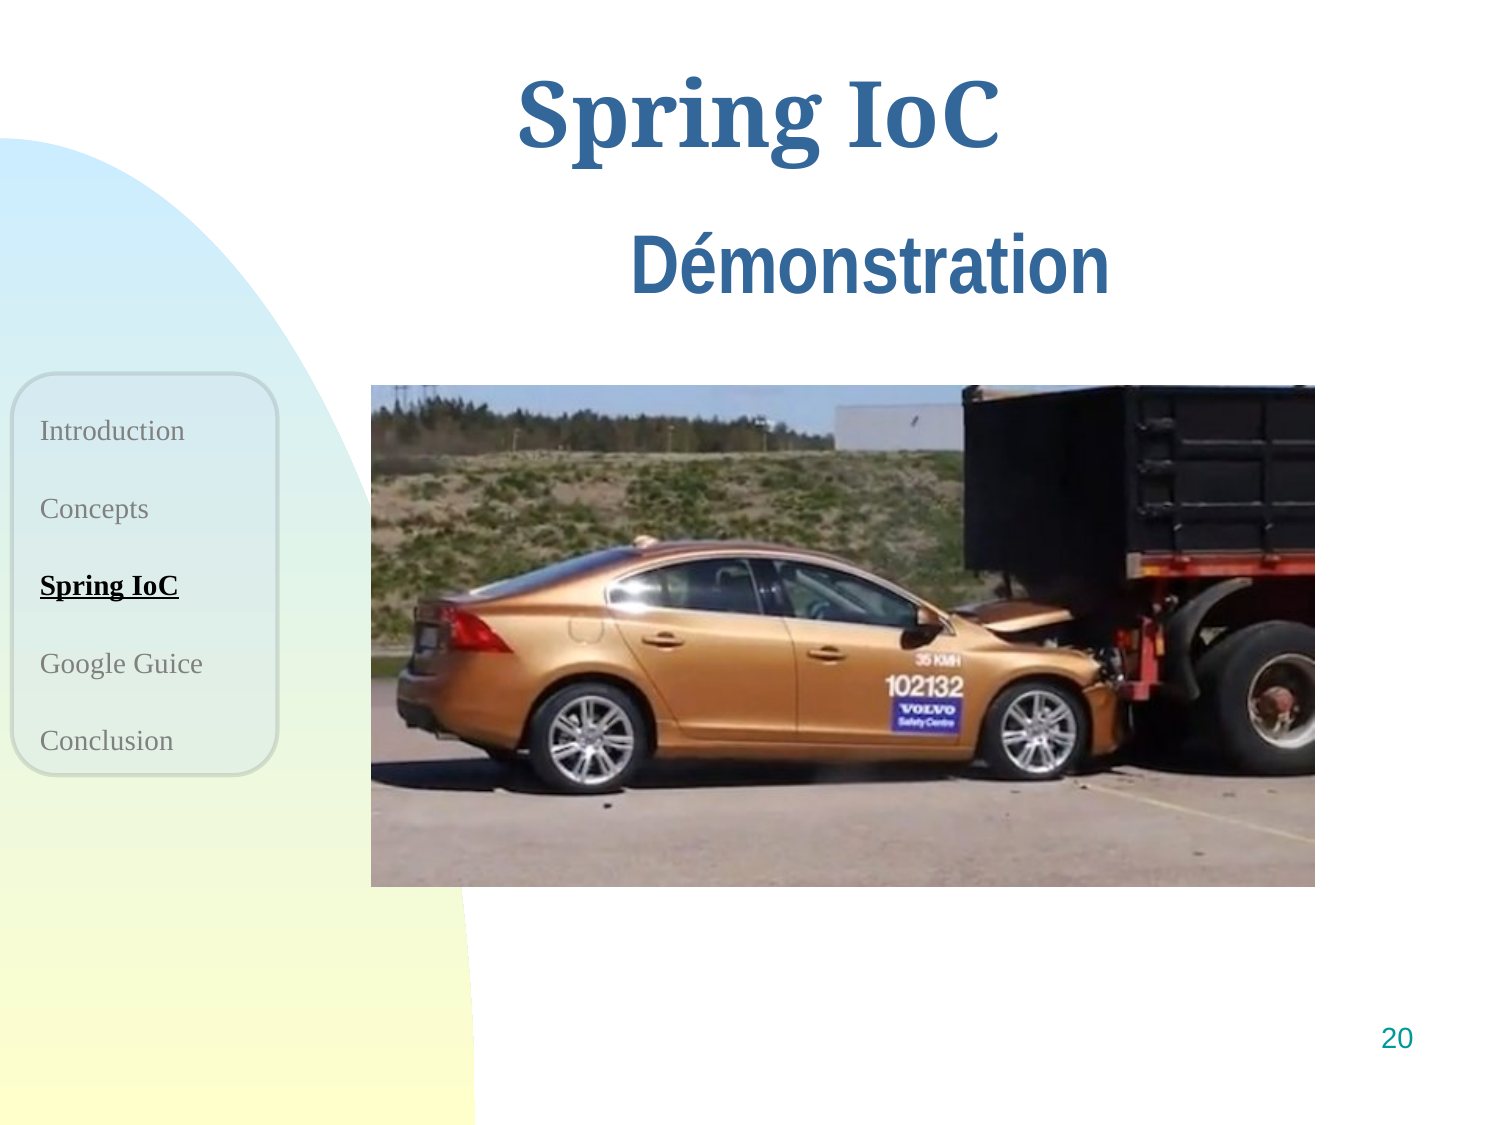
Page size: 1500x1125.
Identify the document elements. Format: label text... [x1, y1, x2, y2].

text_box Introduction Concepts Spring IoC Google Guice Conclusion [11, 373, 278, 776]
text_box Démonstration [242, 184, 1500, 362]
title Spring IoC [41, 30, 1479, 219]
picture [371, 385, 1315, 888]
slide_number 20 [1115, 1011, 1429, 1087]
